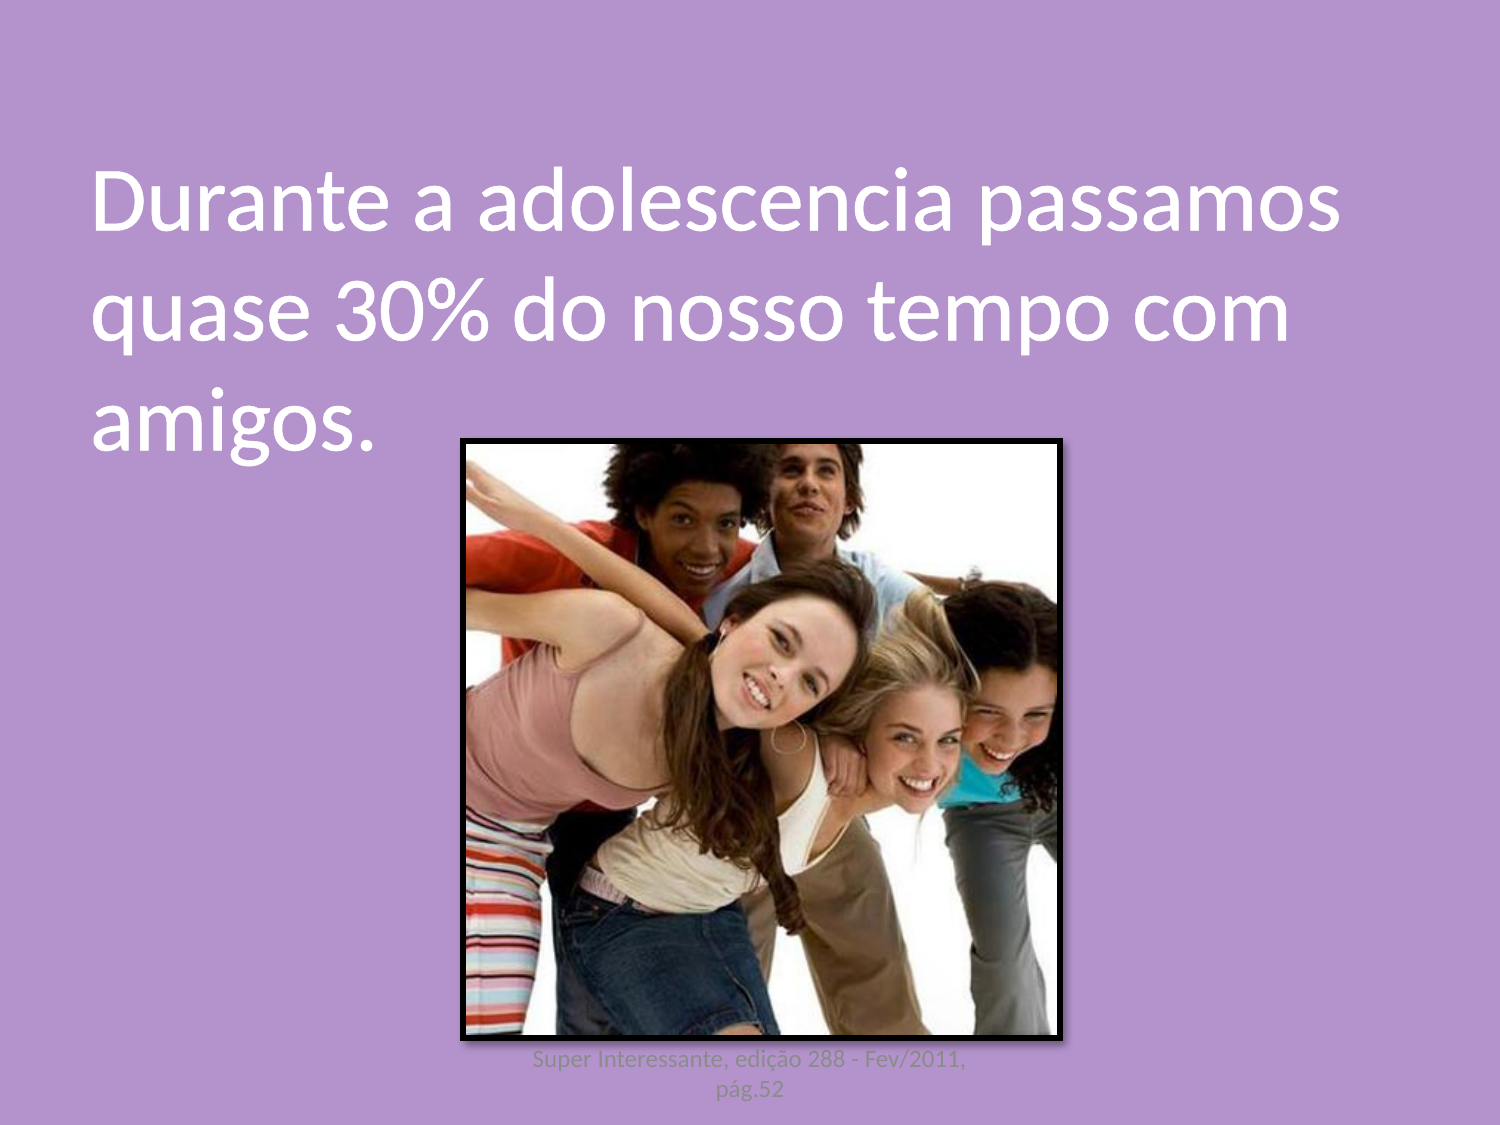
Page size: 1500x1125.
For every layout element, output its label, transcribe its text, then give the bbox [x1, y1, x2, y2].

picture [466, 444, 1058, 1036]
footer Super Interessante, edição 288 - Fev/2011, pág.52 [512, 1052, 988, 1103]
title Durante a adolescencia passamos quase 30% do nosso tempo com amigos. [75, 174, 1425, 433]
